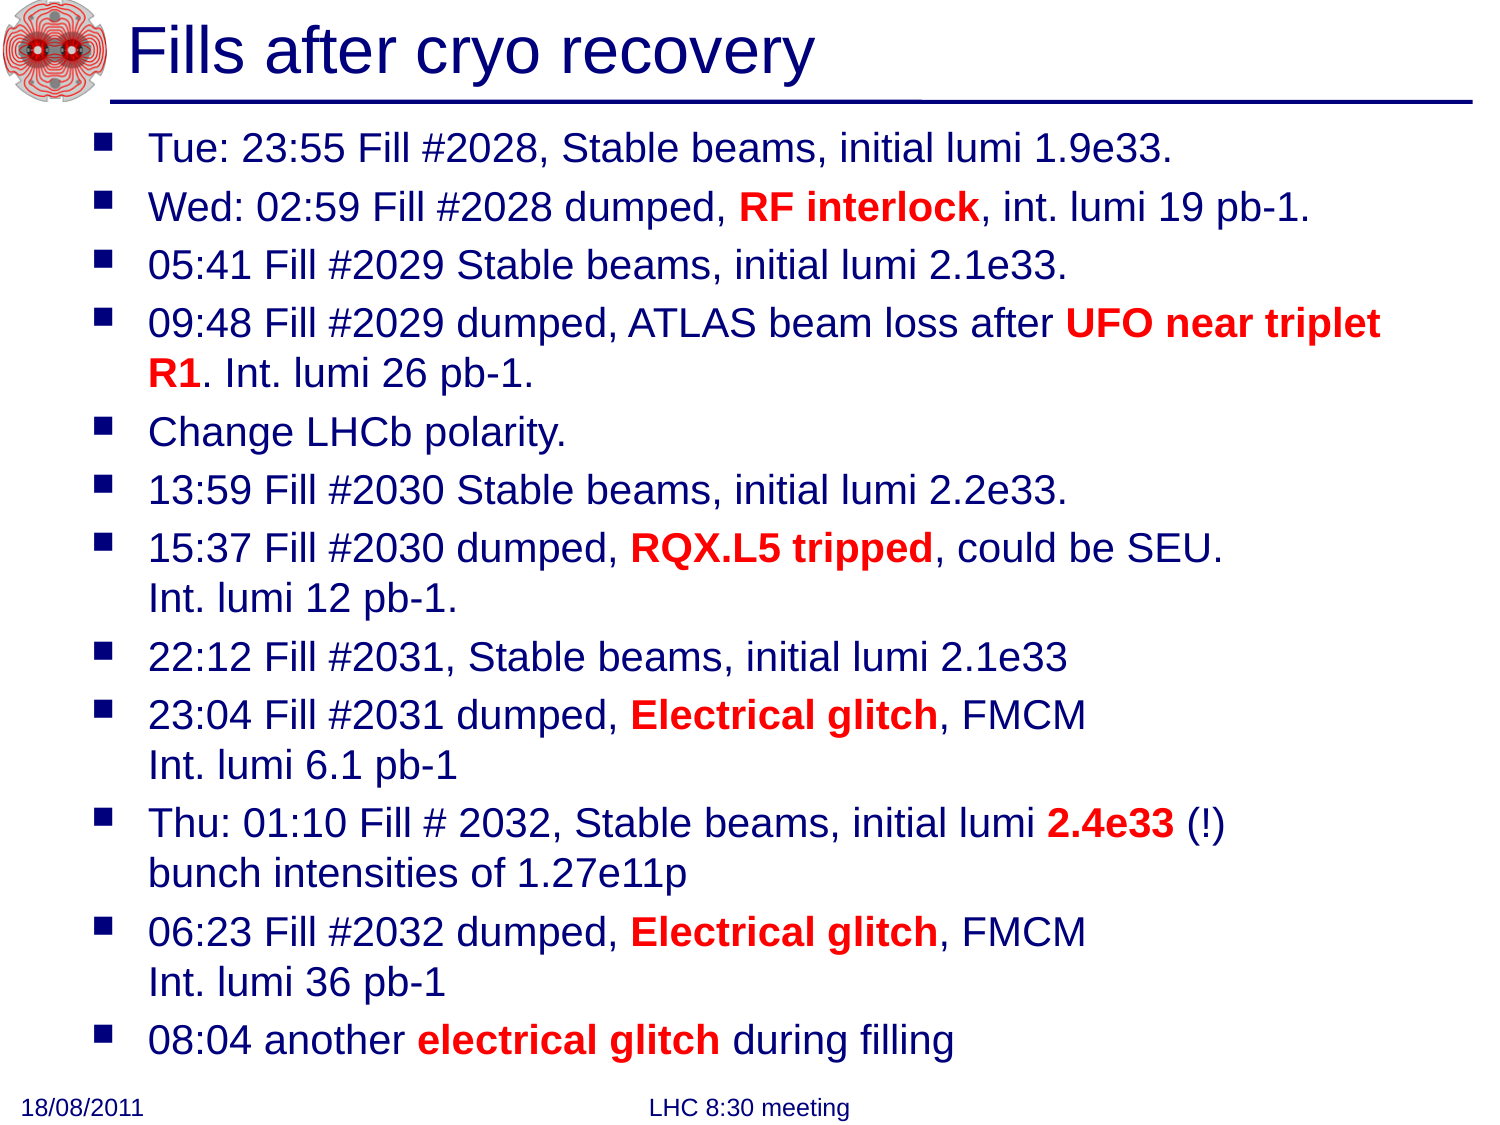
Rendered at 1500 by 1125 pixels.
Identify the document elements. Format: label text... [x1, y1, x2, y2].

picture [0, 0, 108, 103]
list Tue: 23:55 Fill #2028, Stable beams, initial lumi 1.9e33. Wed: 02:59 Fill #2028 dumped, RF interlock, int. lumi 19 pb-1. 05:41 Fill #2029 Stable beams, initial lumi 2.1e33. 09:48 Fill #2029 dumped, ATLAS beam loss after UFO near triplet R1. Int. lumi 26 pb-1. Change LHCb polarity. 13:59 Fill #2030 Stable beams, initial lumi 2.2e33. 15:37 Fill #2030 dumped, RQX.L5 tripped, could be SEU. Int. lumi 12 pb-1. 22:12 Fill #2031, Stable beams, initial lumi 2.1e33 23:04 Fill #2031 dumped, Electrical glitch, FMCM Int. lumi 6.1 pb-1 Thu: 01:10 Fill # 2032, Stable beams, initial lumi 2.4e33 (!) bunch intensities of 1.27e11p 06:23 Fill #2032 dumped, Electrical glitch, FMCM Int. lumi 36 pb-1 08:04 another electrical glitch during filling [76, 113, 1461, 1024]
footer LHC 8:30 meeting [512, 1087, 988, 1125]
title Fills after cryo recovery [111, 3, 1463, 91]
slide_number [5, 1085, 356, 1125]
